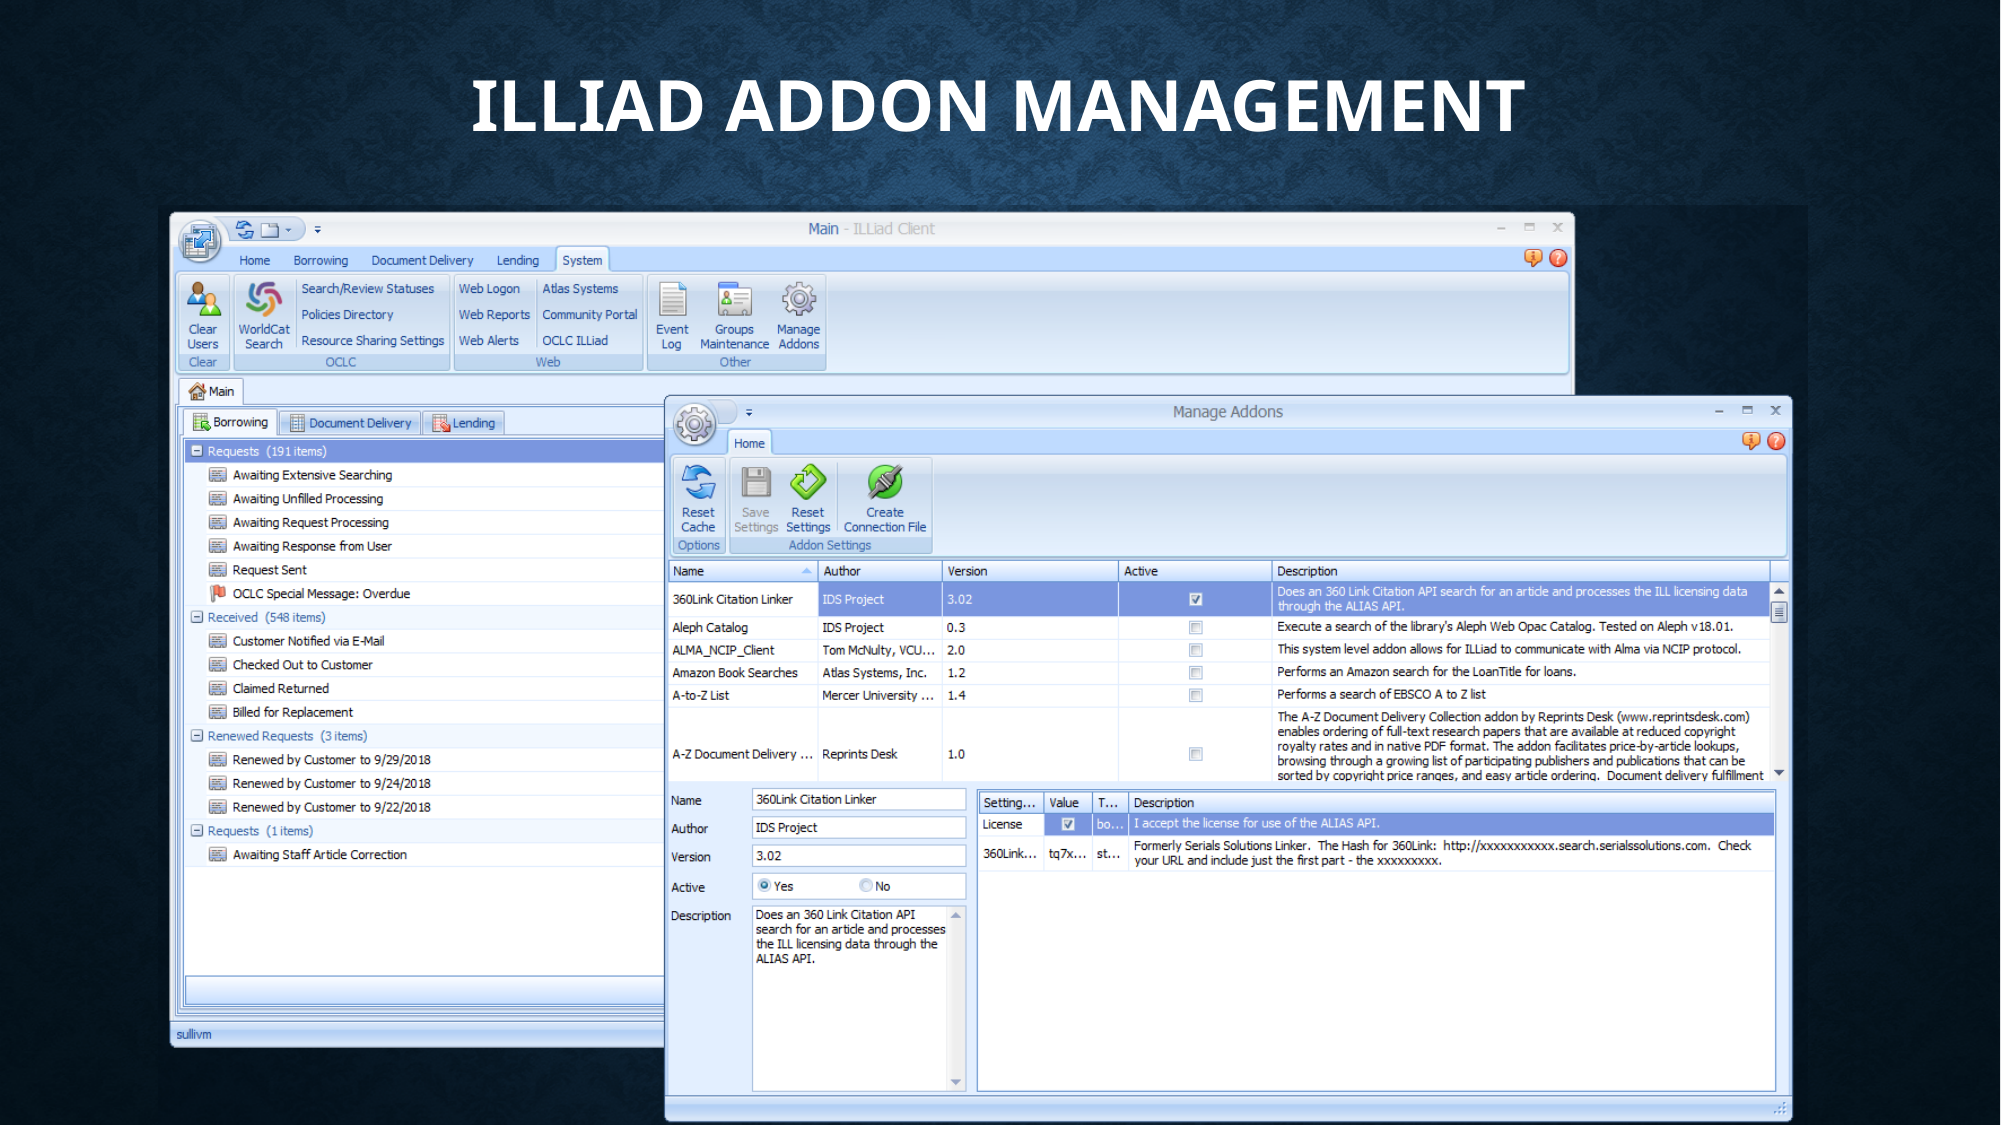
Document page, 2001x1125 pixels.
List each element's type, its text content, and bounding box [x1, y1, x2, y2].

title ILLiad Addon Management [149, 0, 1849, 218]
picture [158, 204, 1809, 1125]
